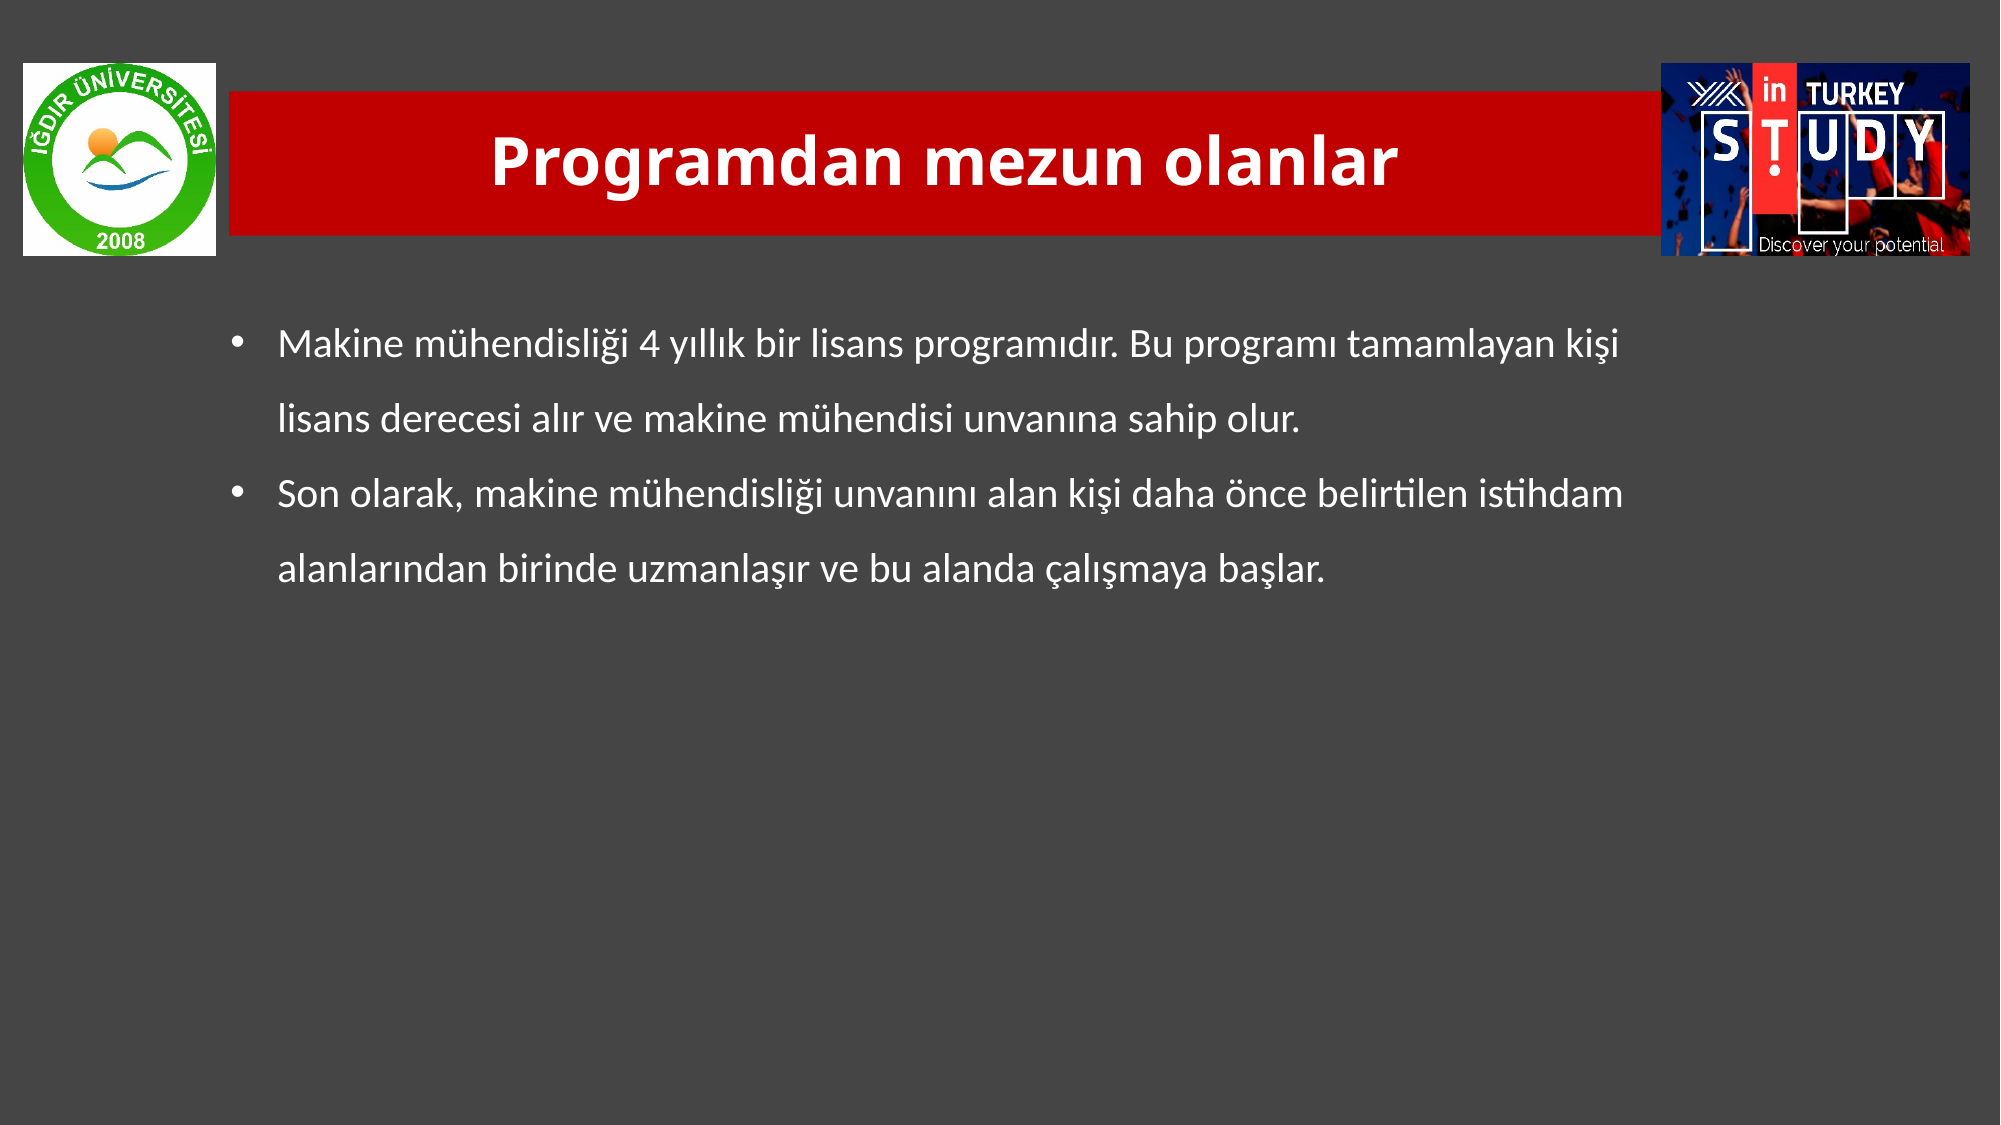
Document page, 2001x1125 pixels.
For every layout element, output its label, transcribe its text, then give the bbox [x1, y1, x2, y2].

text_box Makine mühendisliği 4 yıllık bir lisans programıdır. Bu programı tamamlayan kişi lisans derecesi alır ve makine mühendisi unvanına sahip olur. Son olarak, makine mühendisliği unvanını alan kişi daha önce belirtilen istihdam alanlarından birinde uzmanlaşır ve bu alanda çalışmaya başlar. [215, 283, 1710, 599]
title Programdan mezun olanlar [229, 91, 1661, 236]
picture [1661, 63, 1970, 256]
picture [23, 63, 216, 256]
